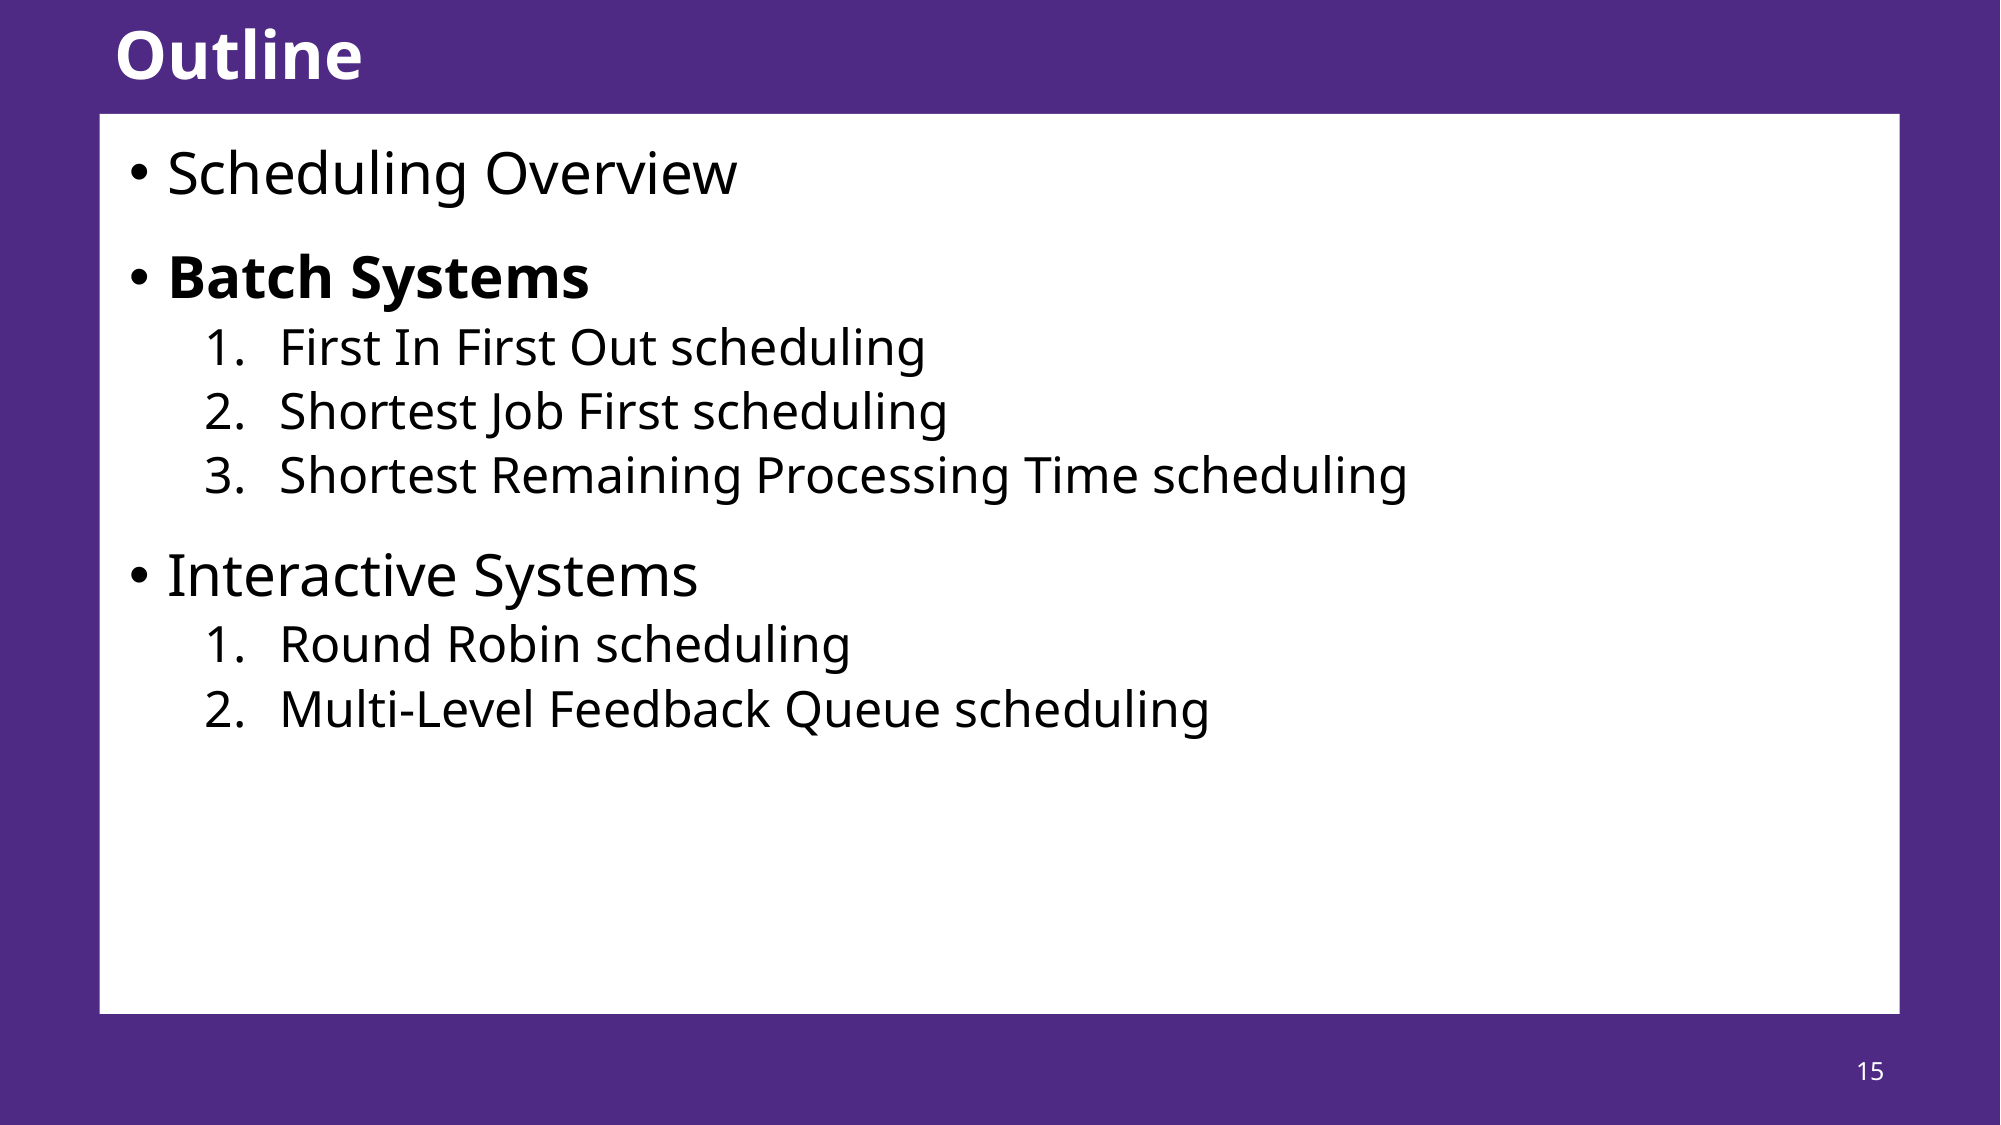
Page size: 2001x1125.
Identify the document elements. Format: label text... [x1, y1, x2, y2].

list Scheduling Overview Batch Systems First In First Out scheduling Shortest Job First scheduling Shortest Remaining Processing Time scheduling Interactive Systems Round Robin scheduling Multi-Level Feedback Queue scheduling [99, 114, 1900, 1014]
slide_number 15 [1749, 1042, 1900, 1103]
title Outline [99, 1, 1900, 114]
